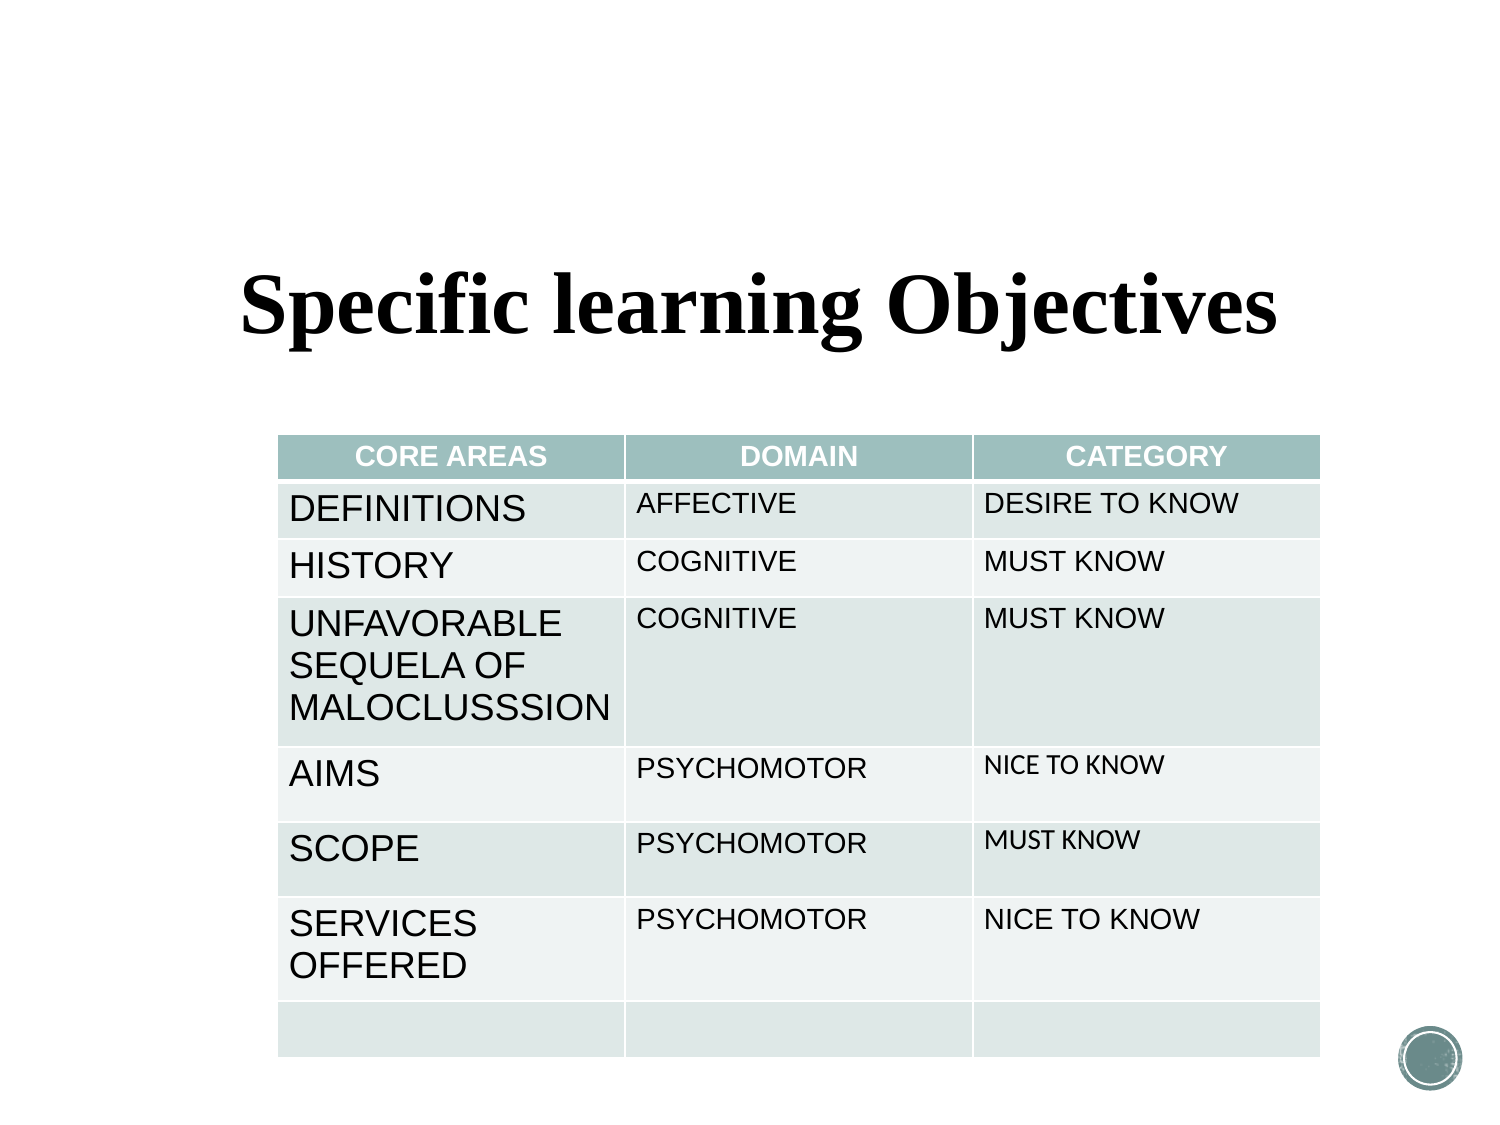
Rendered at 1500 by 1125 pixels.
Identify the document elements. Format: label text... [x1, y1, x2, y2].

table_cell [974, 1002, 1320, 1057]
table_cell MUST KNOW [974, 540, 1320, 596]
table_cell [278, 1002, 624, 1057]
table_header DOMAIN [626, 435, 972, 479]
table_cell MUST KNOW [974, 598, 1320, 746]
table_cell SERVICES OFFERED [278, 898, 624, 1000]
table_cell PSYCHOMOTOR [626, 898, 972, 1000]
table_cell HISTORY [278, 540, 624, 596]
table_cell MUST KNOW [974, 823, 1320, 896]
table_header CORE AREAS [278, 435, 624, 479]
table_cell DESIRE TO KNOW [974, 484, 1320, 538]
table_header CATEGORY [974, 435, 1320, 479]
table_cell NICE TO KNOW [974, 898, 1320, 1000]
table_cell SCOPE [278, 823, 624, 896]
table_cell COGNITIVE [626, 598, 972, 746]
table_cell [626, 1002, 972, 1057]
table_cell PSYCHOMOTOR [626, 823, 972, 896]
title Specific learning Objectives [201, 239, 1341, 375]
table_cell DEFINITIONS [278, 484, 624, 538]
table_cell UNFAVORABLE SEQUELA OF MALOCLUSSSION [278, 598, 624, 746]
table_cell AFFECTIVE [626, 484, 972, 538]
table_cell PSYCHOMOTOR [626, 748, 972, 821]
table_cell AIMS [278, 748, 624, 821]
table_cell NICE TO KNOW [974, 748, 1320, 821]
table_cell COGNITIVE [626, 540, 972, 596]
